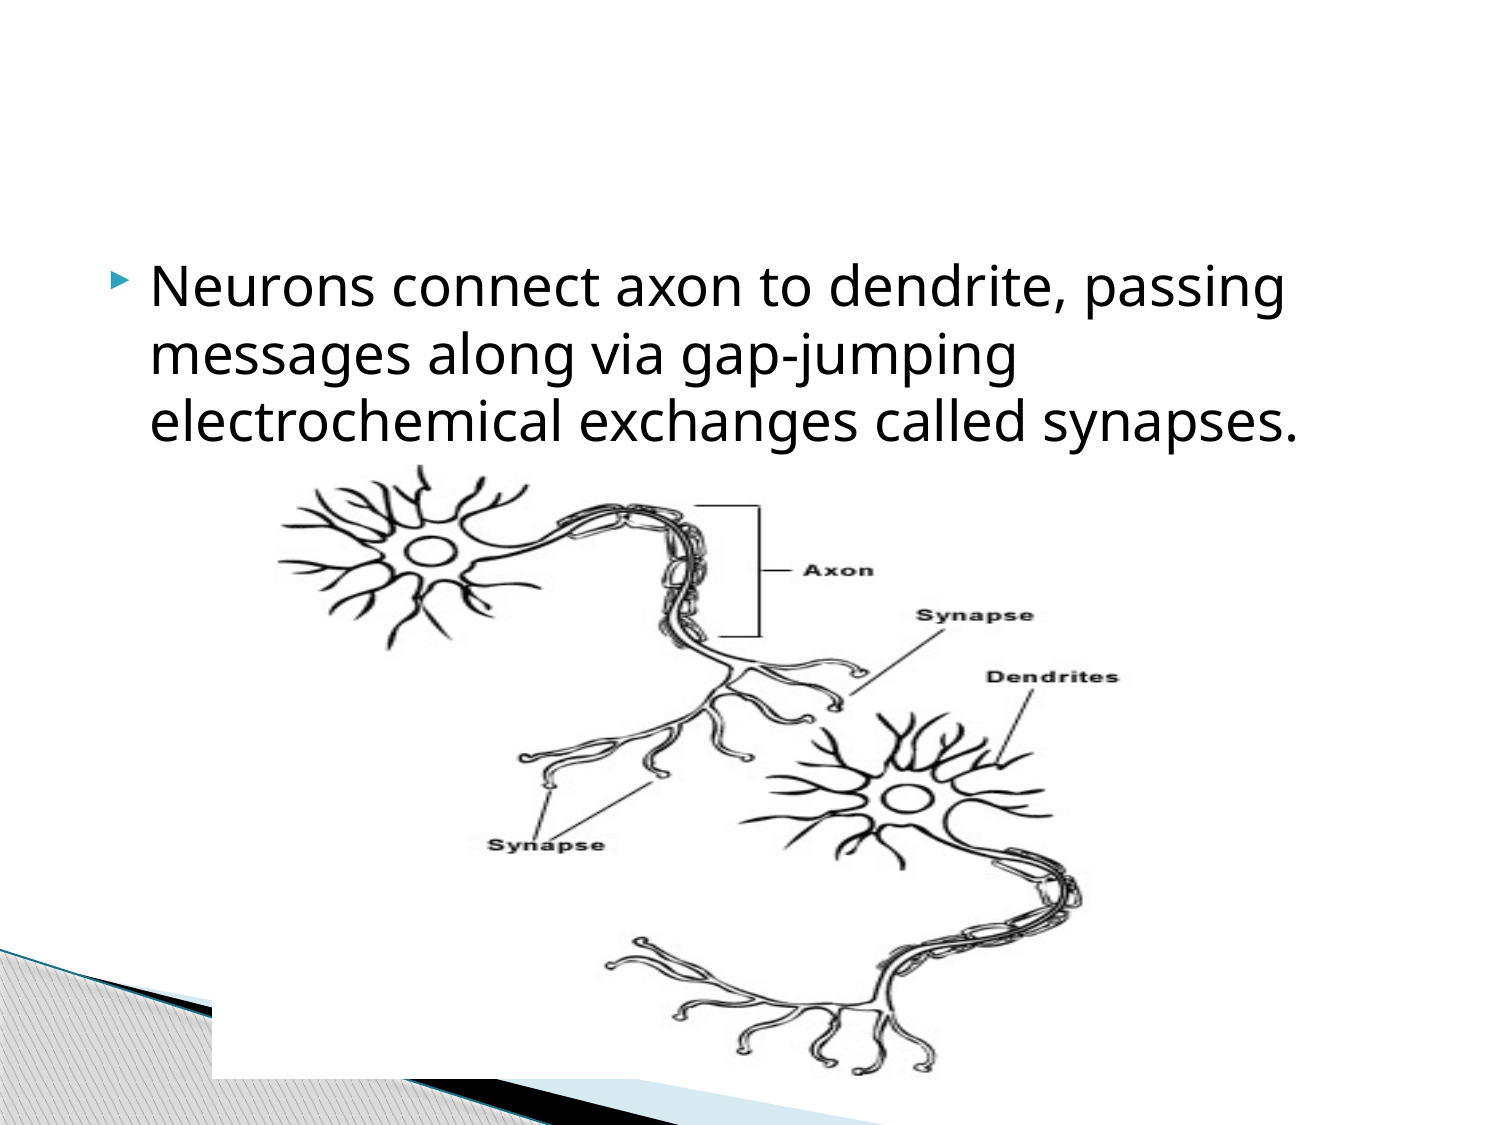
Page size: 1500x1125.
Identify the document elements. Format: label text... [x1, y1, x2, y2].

picture [212, 462, 1151, 1079]
list Neurons connect axon to dendrite, passing messages along via gap-jumping electrochemical exchanges called synapses. [75, 243, 1425, 986]
